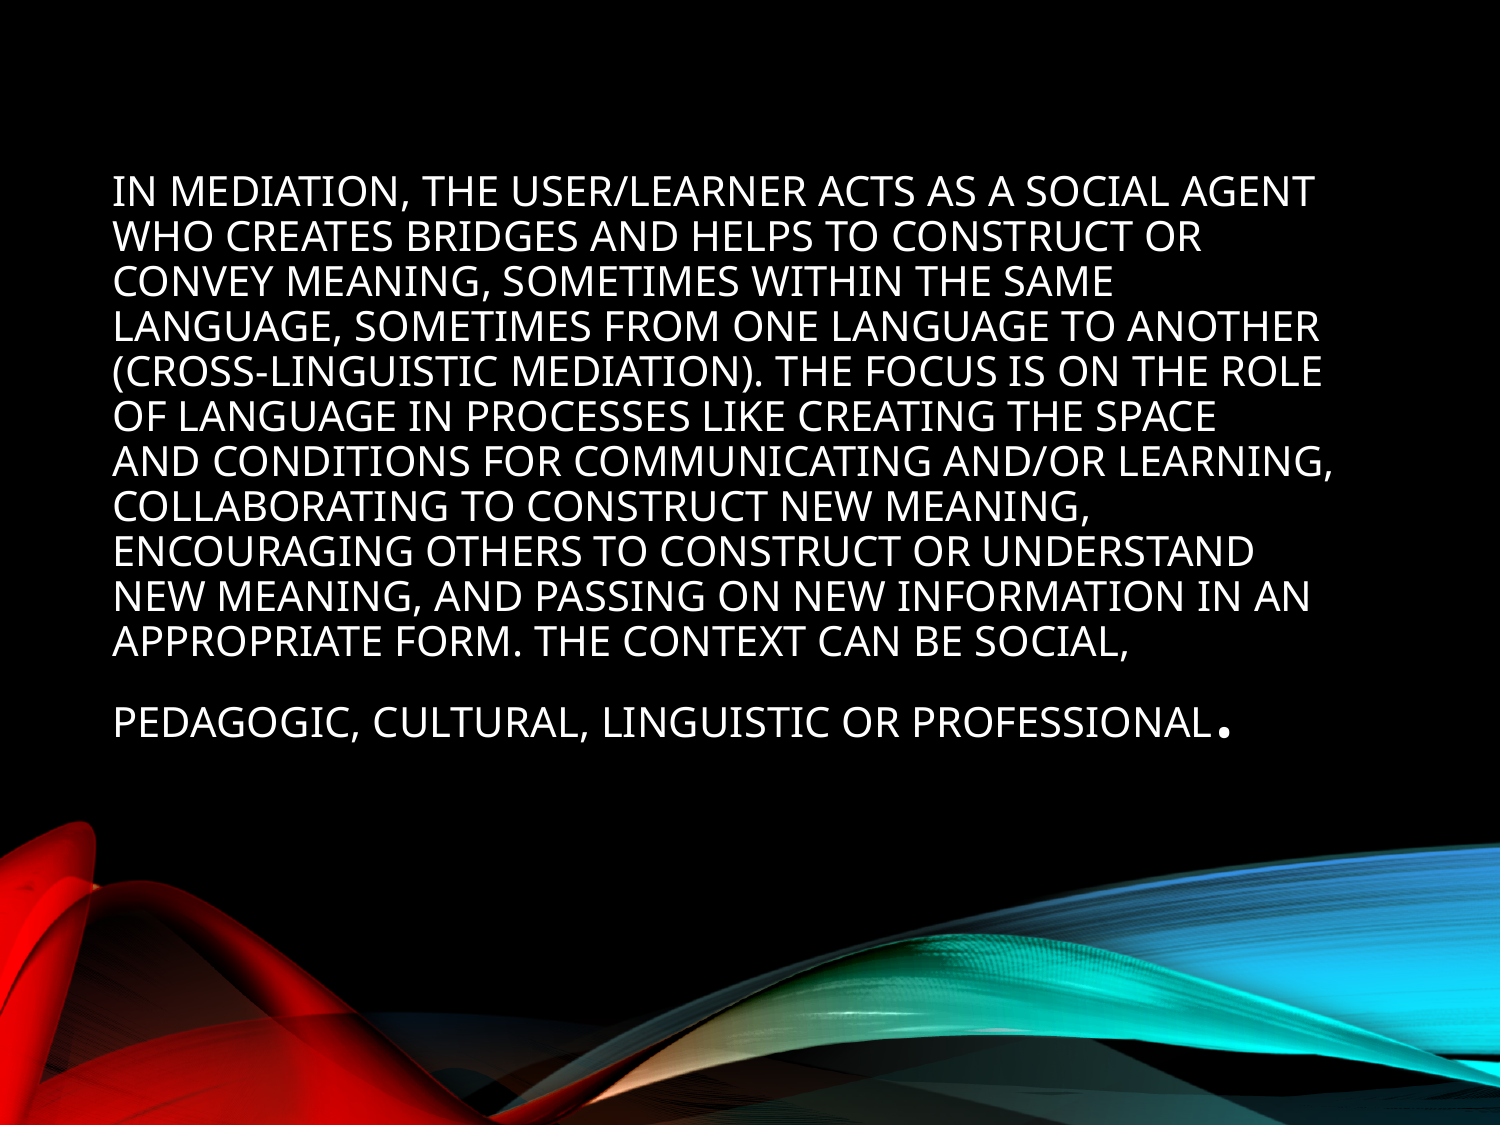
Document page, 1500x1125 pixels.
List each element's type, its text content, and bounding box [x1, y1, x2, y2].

picture [0, 819, 1500, 1125]
title In mediation, the user/learner acts as a social agent who creates bridges and helps to construct or convey meaning, sometimes within the same language, sometimes from one language to another (cross-linguistic mediation). The focus is on the role of language in processes like creating the space and conditions for communicating and/or learning, collaborating to construct new meaning, encouraging others to construct or understand new meaning, and passing on new information in an appropriate form. The context can be social, pedagogic, cultural, linguistic or professional. [97, 123, 1365, 764]
